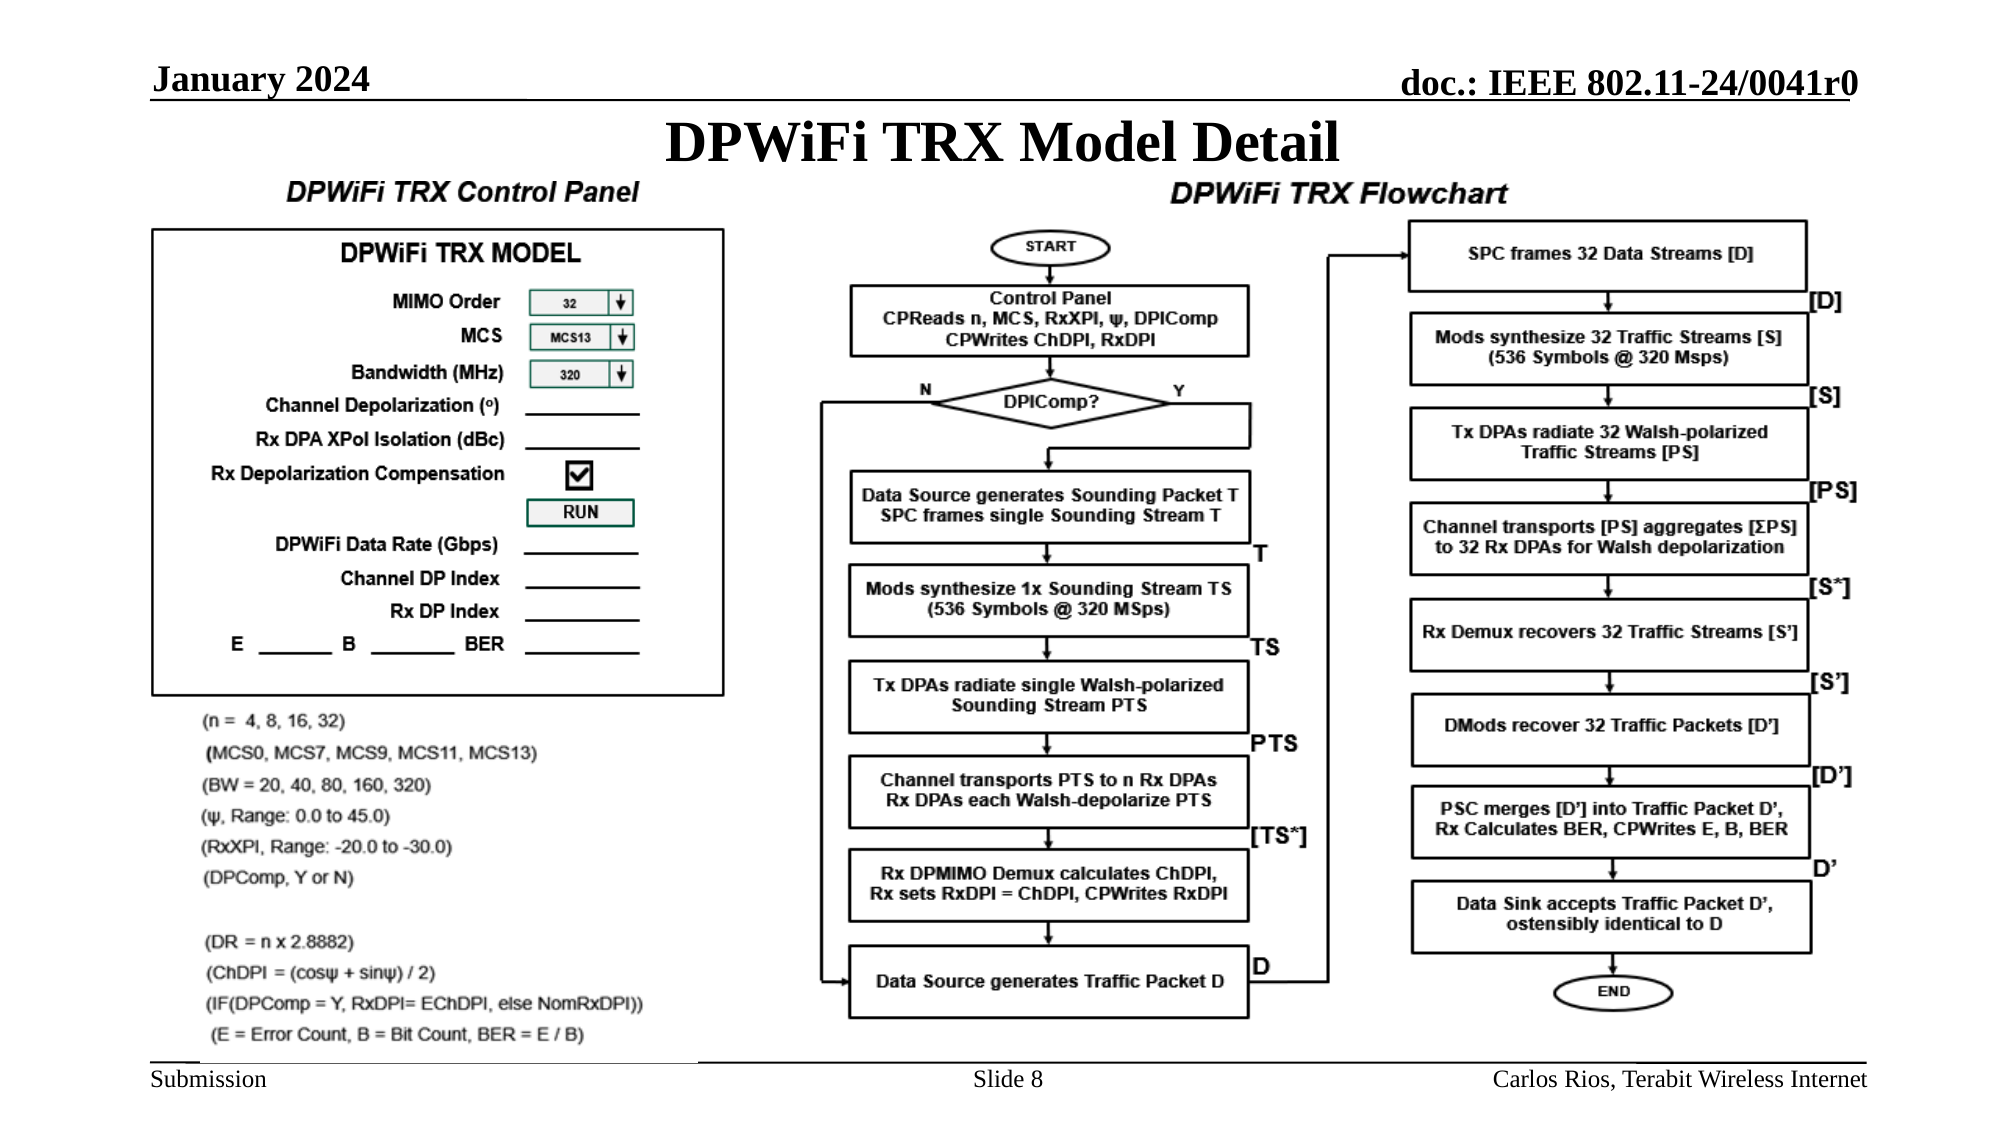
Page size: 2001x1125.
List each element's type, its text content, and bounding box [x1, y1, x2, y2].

picture [149, 181, 731, 1063]
picture [813, 177, 1863, 1028]
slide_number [152, 54, 563, 98]
slide_number Slide 8 [950, 1061, 1067, 1123]
footer Carlos Rios, Terabit Wireless Internet [1171, 1061, 1869, 1093]
text_box DPWiFi TRX Model Detail [135, 98, 1873, 179]
